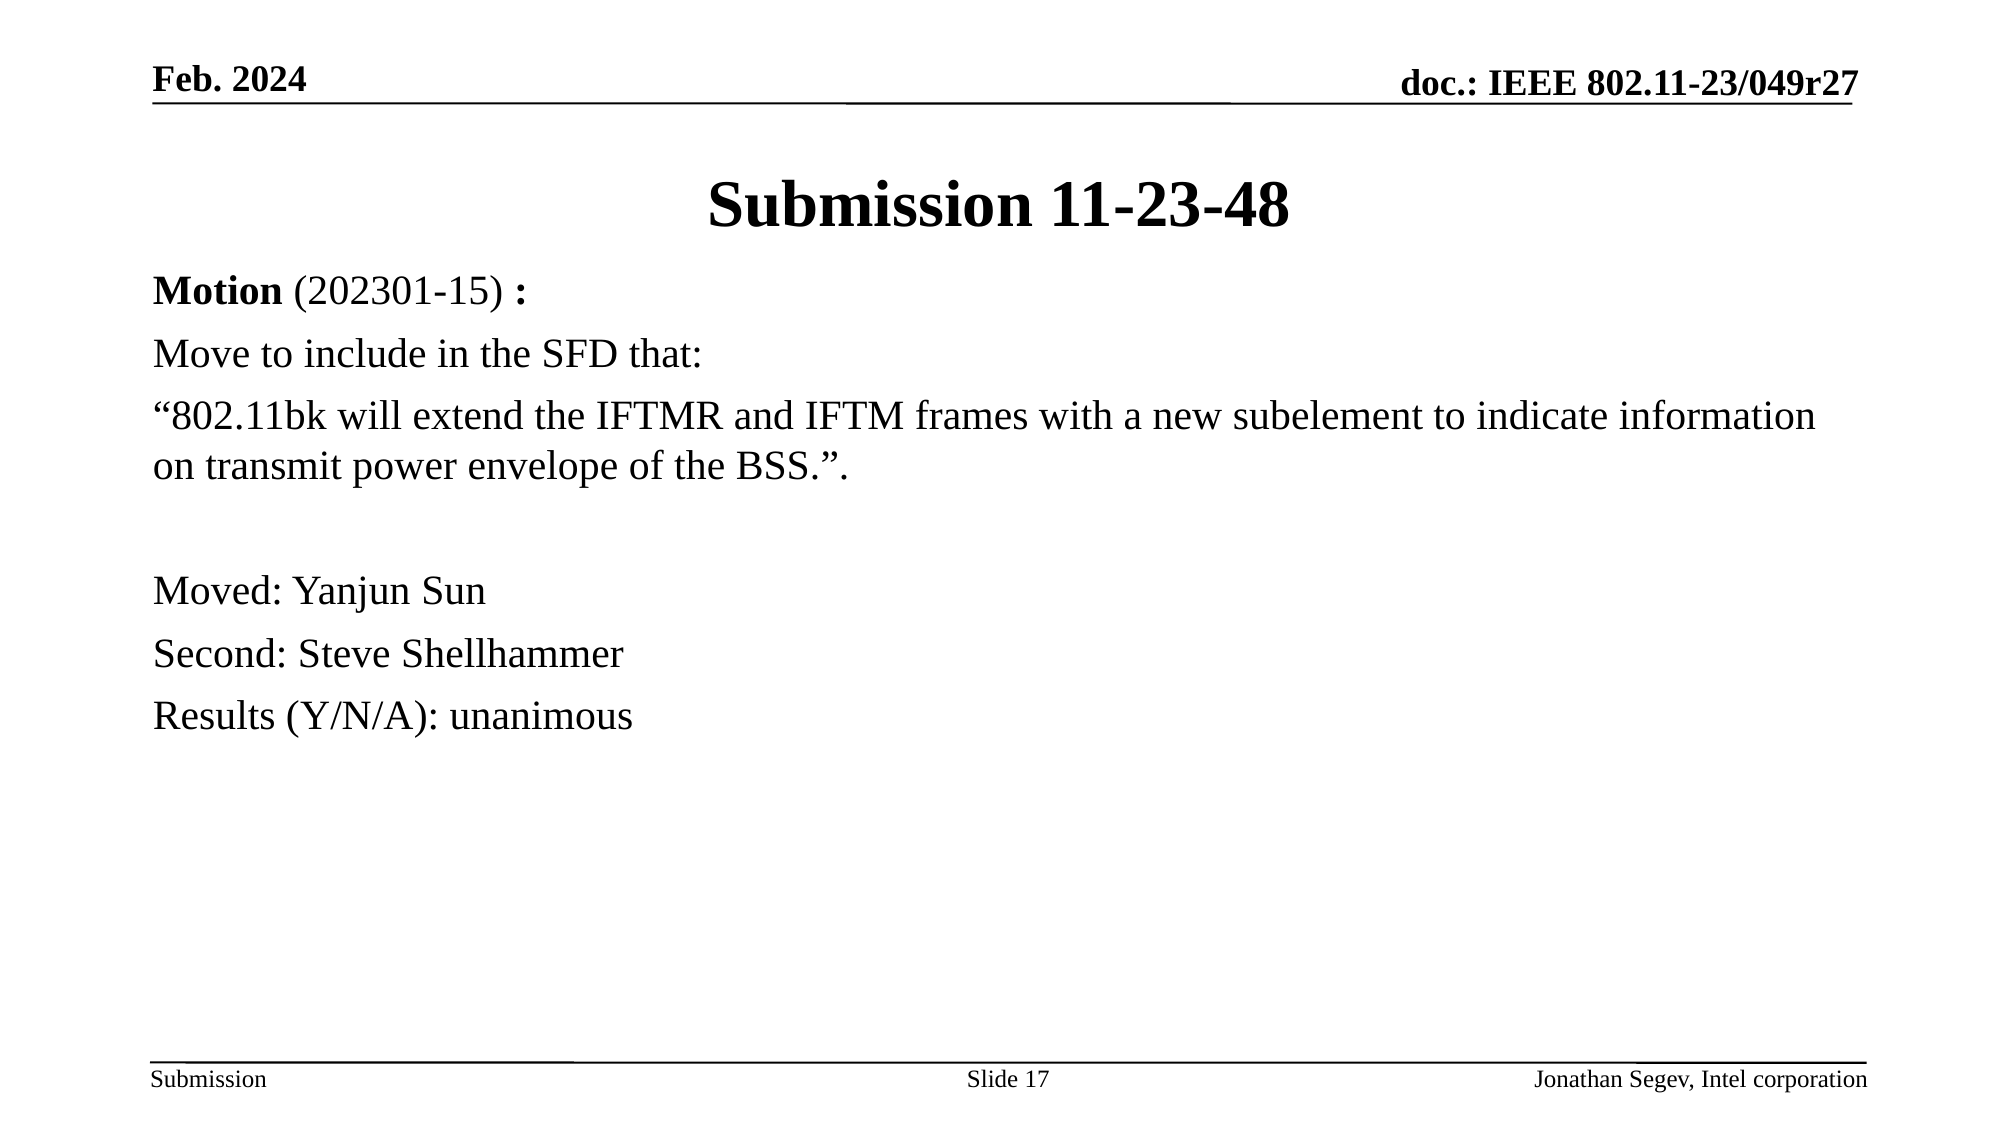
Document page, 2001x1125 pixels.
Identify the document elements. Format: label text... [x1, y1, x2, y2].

list Motion (202301-15) : Move to include in the SFD that: “802.11bk will extend the IFTMR and IFTM frames with a new subelement to indicate information on transmit power envelope of the BSS.”. Moved: Yanjun Sun Second: Steve Shellhammer Results (Y/N/A): unanimous [137, 255, 1838, 1000]
slide_number Slide 17 [950, 1061, 1067, 1123]
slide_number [152, 54, 563, 100]
footer Jonathan Segev, Intel corporation [1171, 1061, 1869, 1093]
title Submission 11-23-48 [149, 112, 1850, 288]
